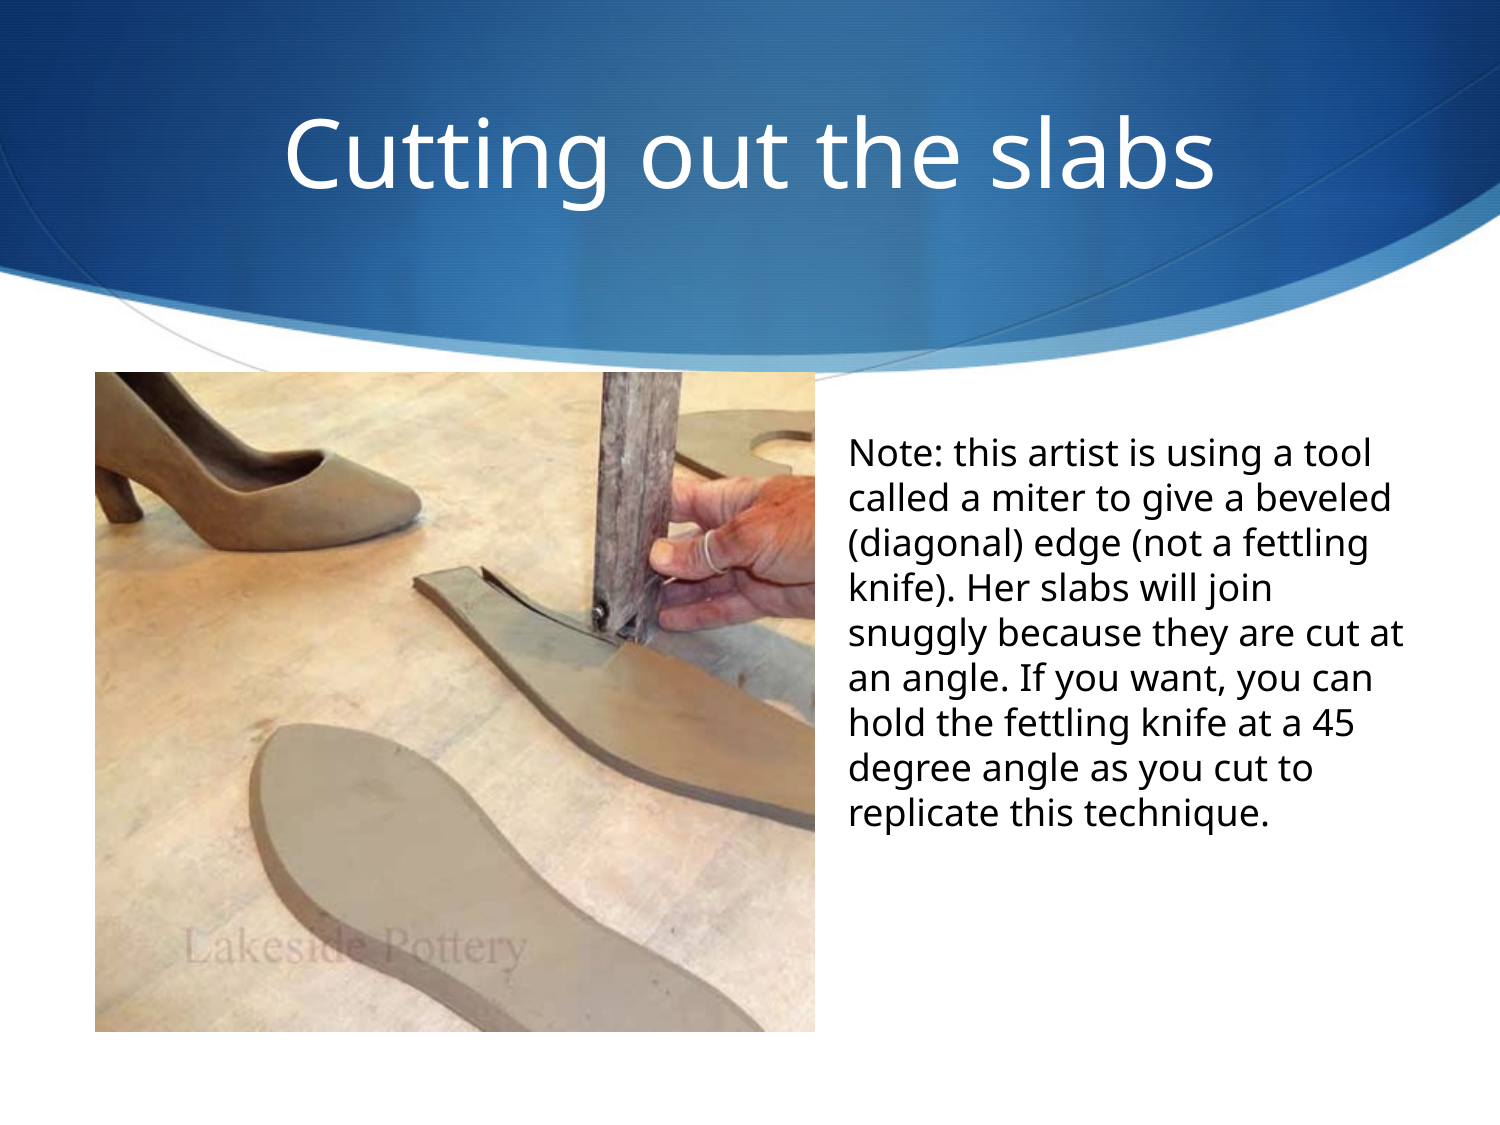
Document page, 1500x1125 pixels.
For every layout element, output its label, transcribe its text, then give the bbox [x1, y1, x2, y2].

text_box Note: this artist is using a tool called a miter to give a beveled (diagonal) edge (not a fettling knife). Her slabs will join snuggly because they are cut at an angle. If you want, you can hold the fettling knife at a 45 degree angle as you cut to replicate this technique. [1231, 421, 1425, 841]
picture [0, 0, 1500, 1125]
title Cutting out the slabs [75, 56, 1425, 245]
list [0, 372, 1228, 1032]
